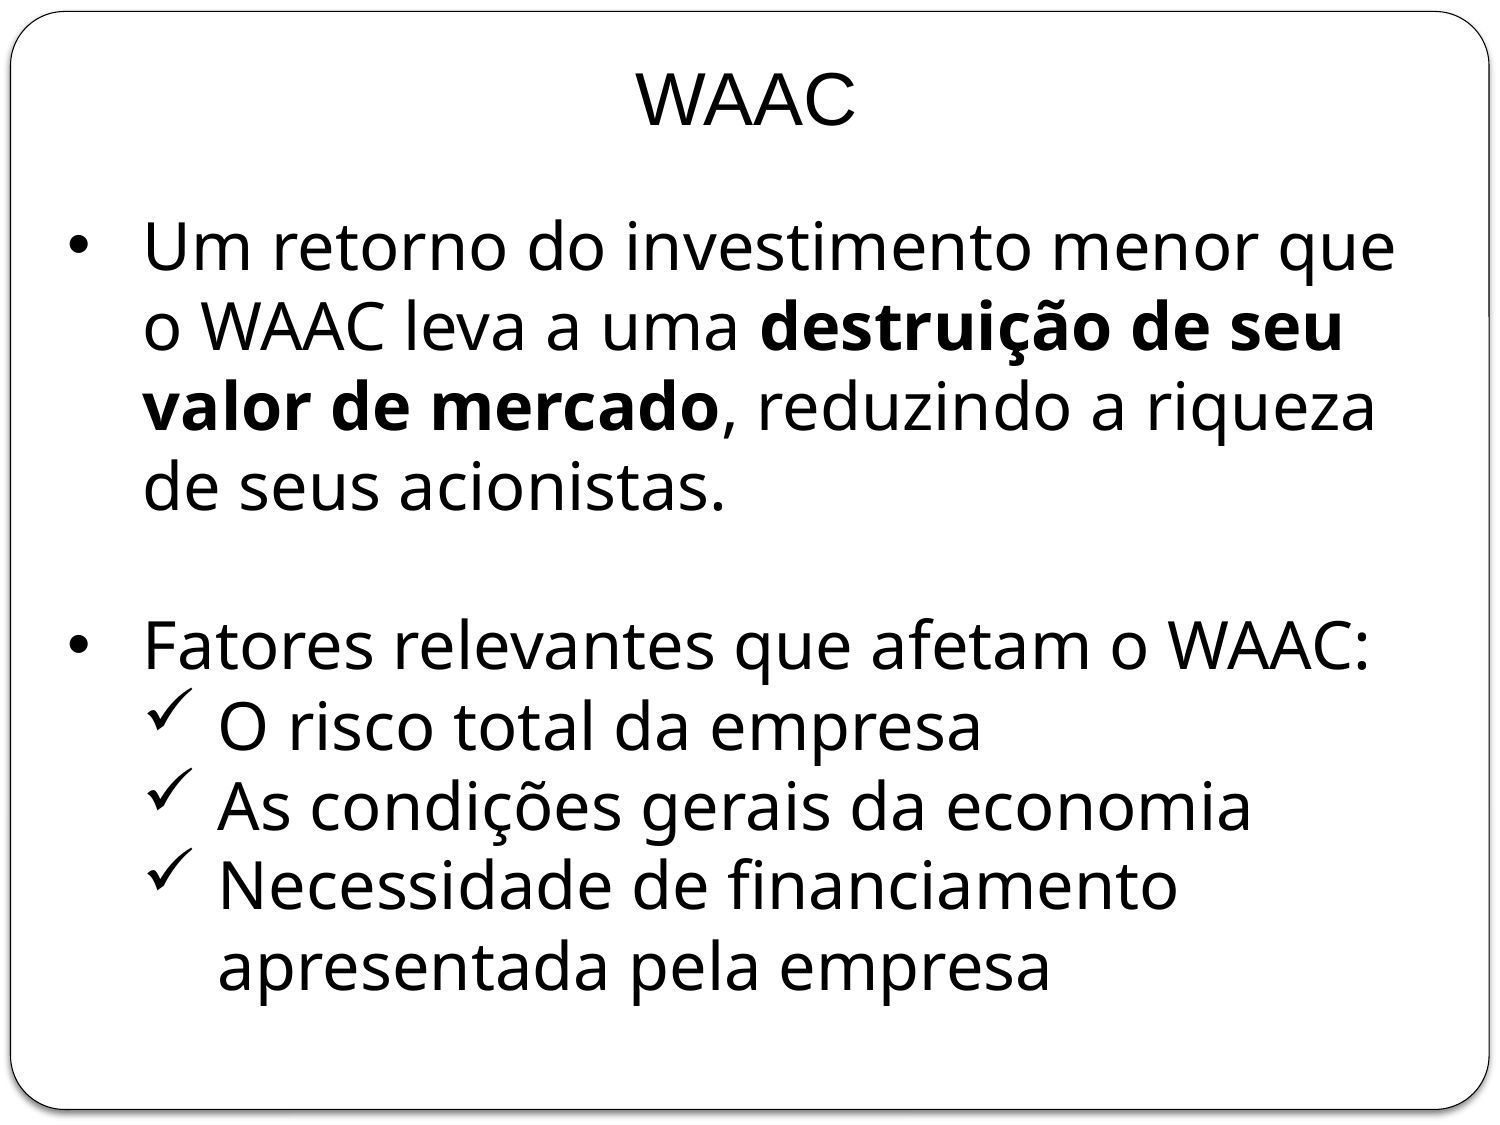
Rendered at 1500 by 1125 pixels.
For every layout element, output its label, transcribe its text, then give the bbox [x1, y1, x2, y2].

text_box Um retorno do investimento menor que o WAAC leva a uma destruição de seu valor de mercado, reduzindo a riqueza de seus acionistas. Fatores relevantes que afetam o WAAC: O risco total da empresa As condições gerais da economia Necessidade de financiamento apresentada pela empresa [53, 196, 1470, 1011]
text_box WAAC [50, 60, 1444, 130]
